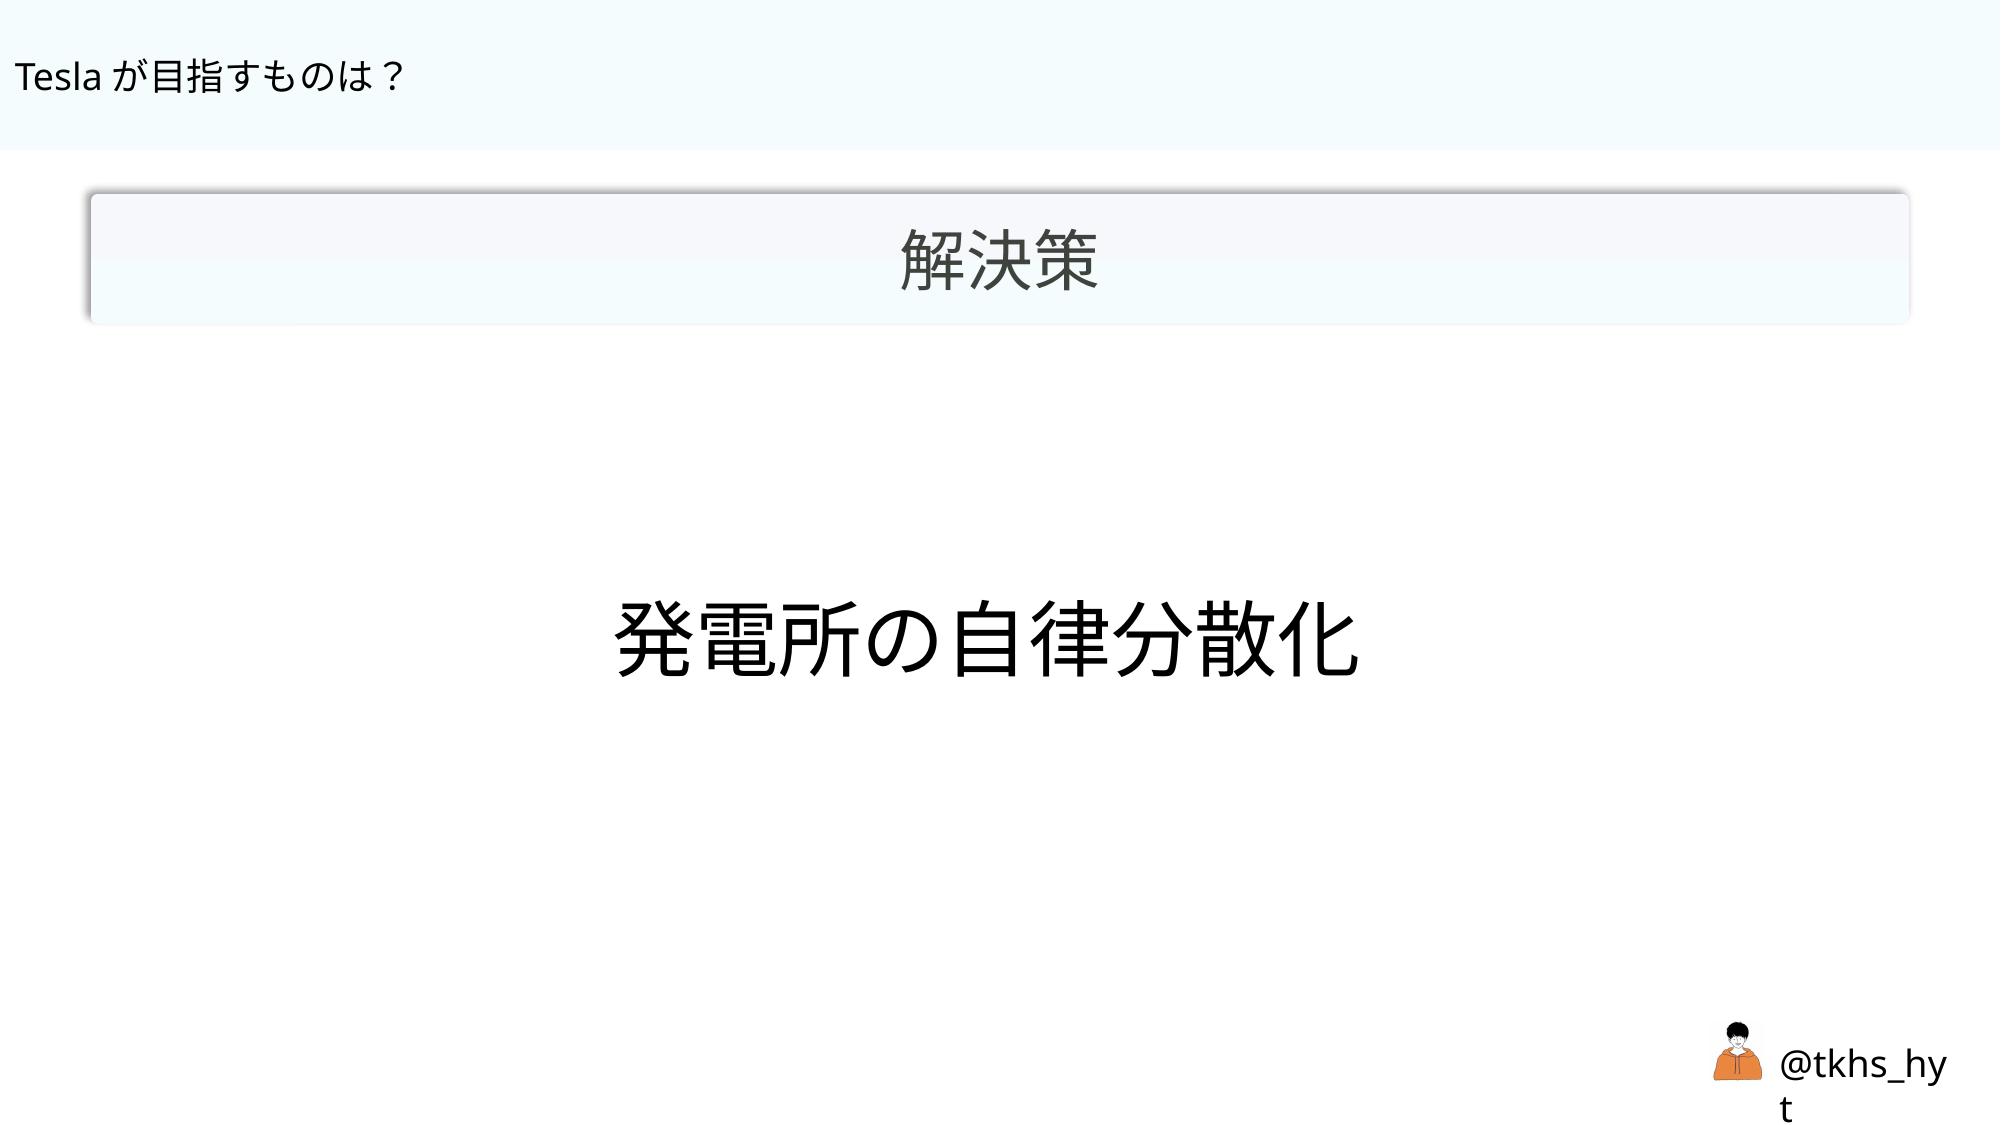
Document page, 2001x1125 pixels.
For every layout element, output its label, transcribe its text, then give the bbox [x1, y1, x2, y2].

text_box 解決策 [89, 192, 1911, 325]
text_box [1709, 1020, 1976, 1094]
text_box 発電所の自律分散化 [219, 580, 1755, 695]
text_box Teslaが目指すものは？ [0, 0, 2000, 151]
